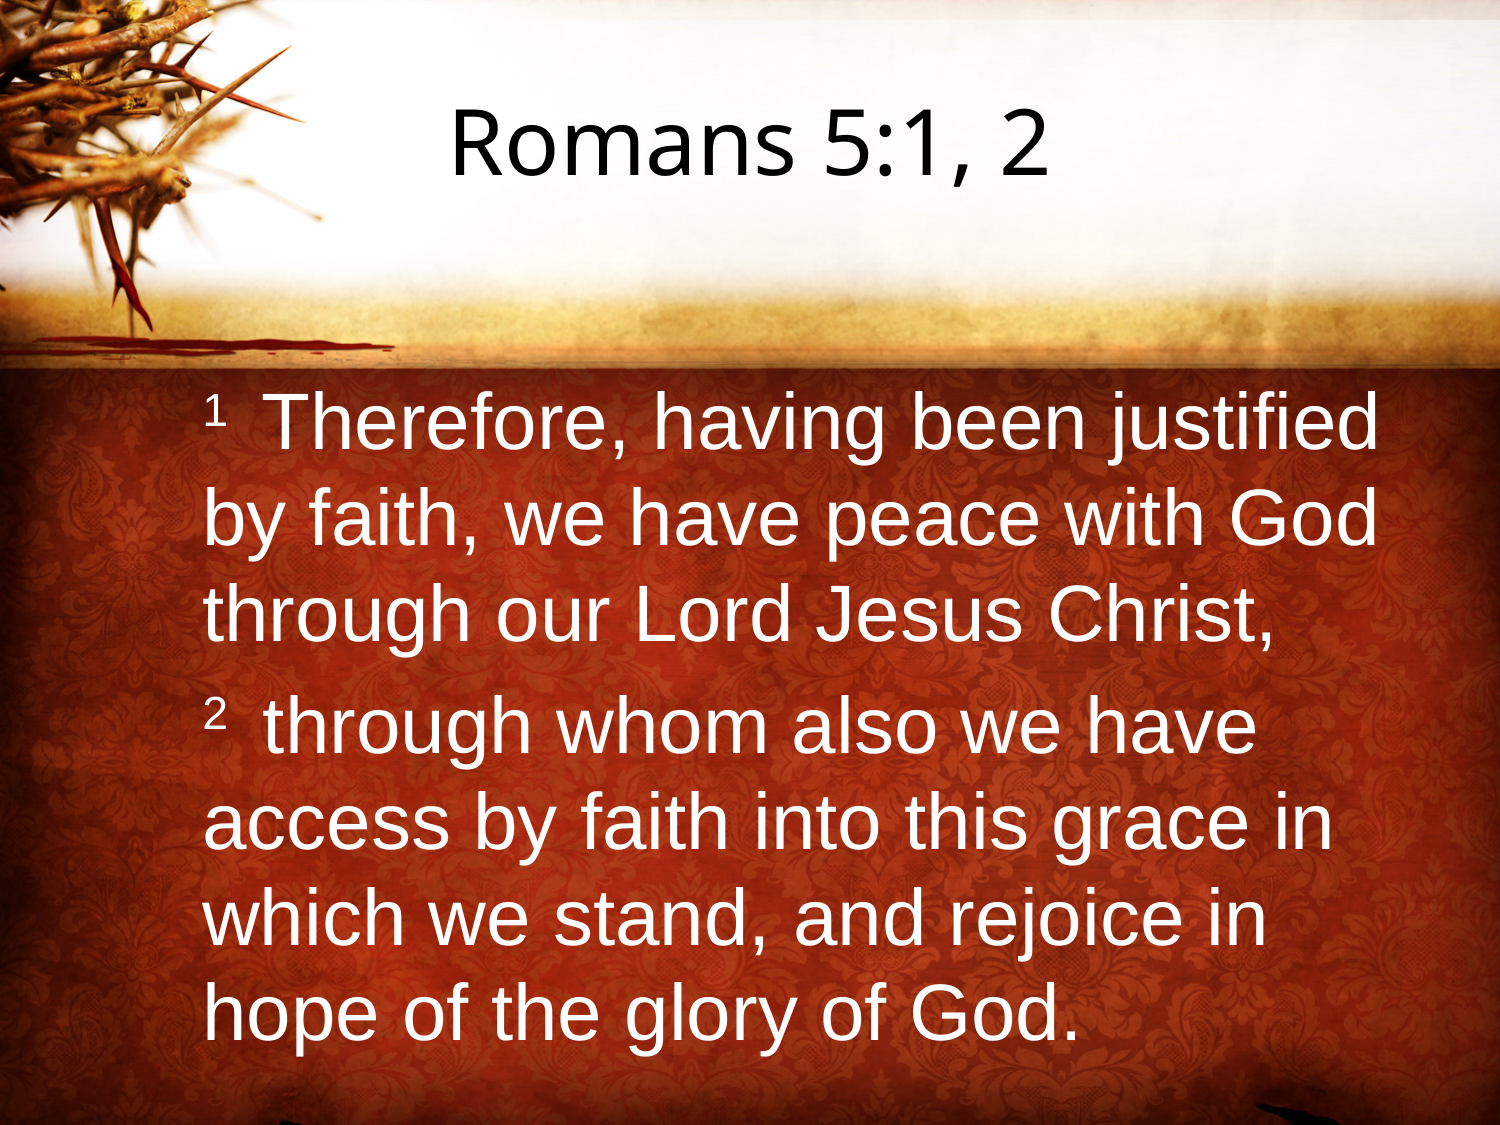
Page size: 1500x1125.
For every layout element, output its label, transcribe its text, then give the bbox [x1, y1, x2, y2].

list 1 Therefore, having been justified by faith, we have peace with God through our Lord Jesus Christ, 2 through whom also we have access by faith into this grace in which we stand, and rejoice in hope of the glory of God. [187, 362, 1400, 1100]
picture [0, 0, 1500, 1125]
title Romans 5:1, 2 [75, 45, 1425, 233]
